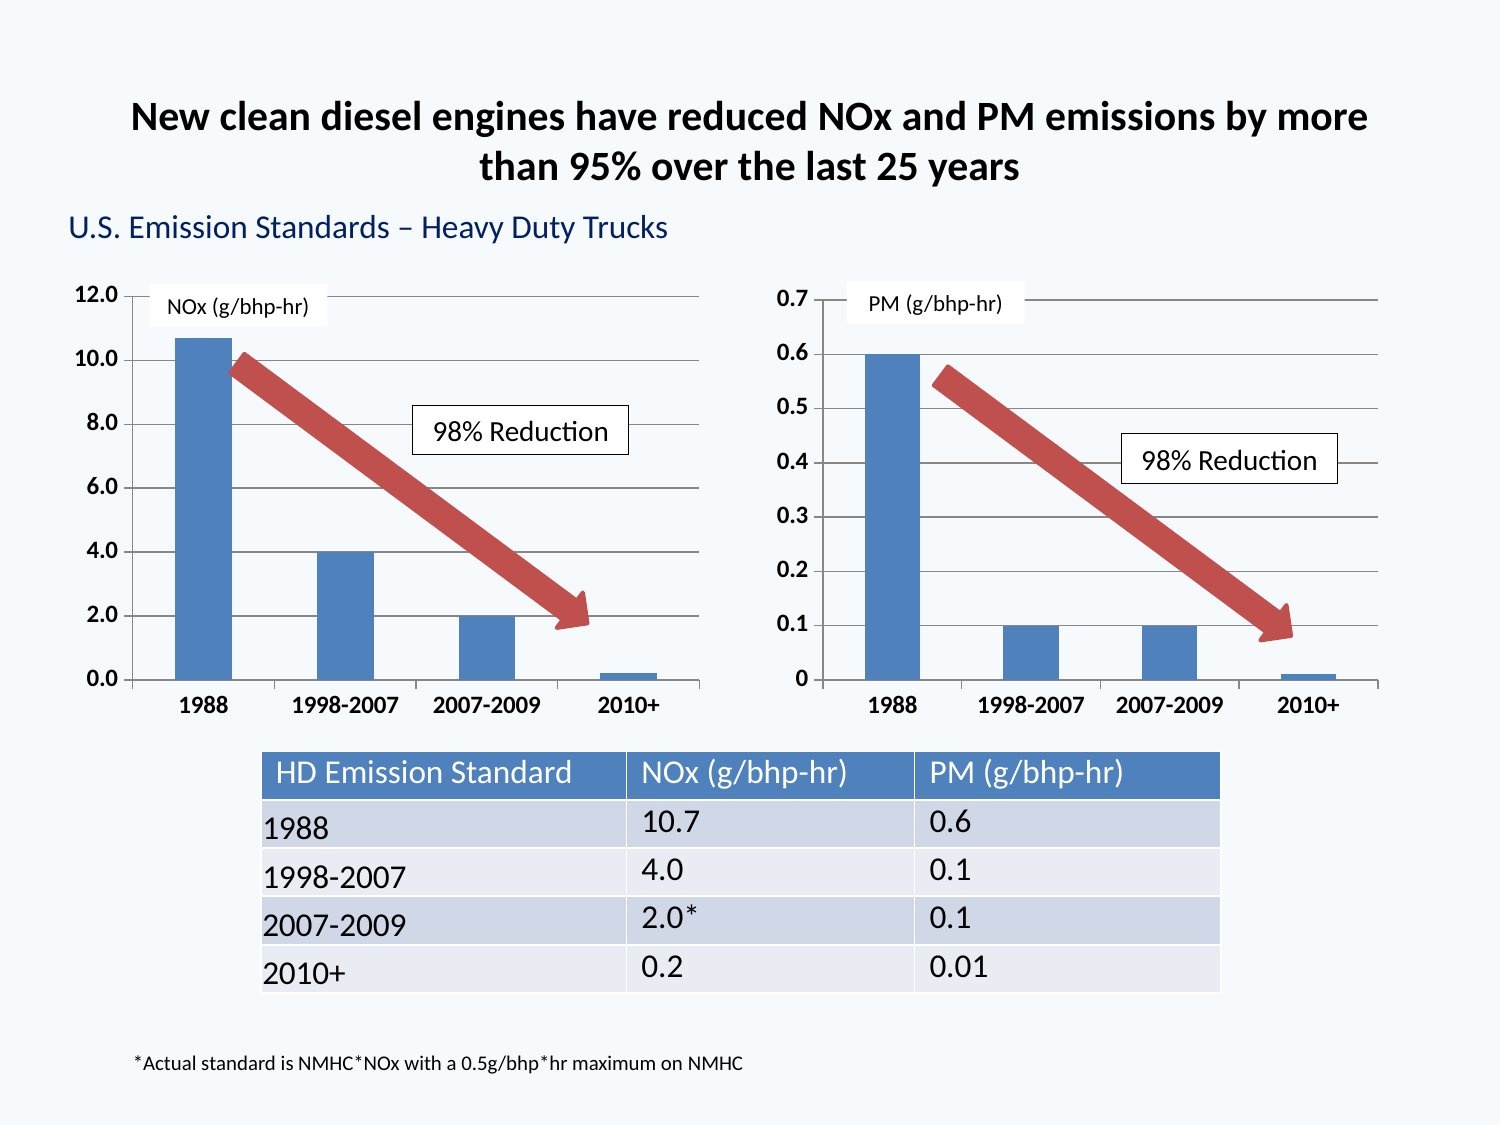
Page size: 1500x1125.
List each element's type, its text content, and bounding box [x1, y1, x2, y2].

table_cell 2.0* [627, 897, 914, 944]
table_cell 0.01 [915, 946, 1220, 992]
table_cell 4.0 [627, 849, 914, 895]
table_header PM (g/bhp-hr) [915, 752, 1220, 799]
chart [764, 278, 1391, 729]
table_cell 10.7 [627, 801, 914, 847]
table_cell 2007-2009 [262, 897, 626, 944]
text_box U.S. Emission Standards – Heavy Duty Trucks [53, 198, 1030, 253]
chart [60, 274, 713, 729]
table_cell 0.1 [915, 897, 1220, 944]
table_cell 0.1 [915, 849, 1220, 895]
table_cell 0.2 [627, 946, 914, 992]
table_cell 2010+ [262, 946, 626, 992]
table_header HD Emission Standard [262, 752, 626, 799]
table_header NOx (g/bhp-hr) [627, 752, 914, 799]
table_cell 1988 [262, 801, 626, 847]
table_cell 0.6 [915, 801, 1220, 847]
table_cell 1998-2007 [262, 849, 626, 895]
title New clean diesel engines have reduced NOx and PM emissions by more than 95% over the last 25 years [75, 45, 1425, 233]
text_box *Actual standard is NMHC*NOx with a 0.5g/bhp*hr maximum on NMHC [118, 1042, 963, 1082]
